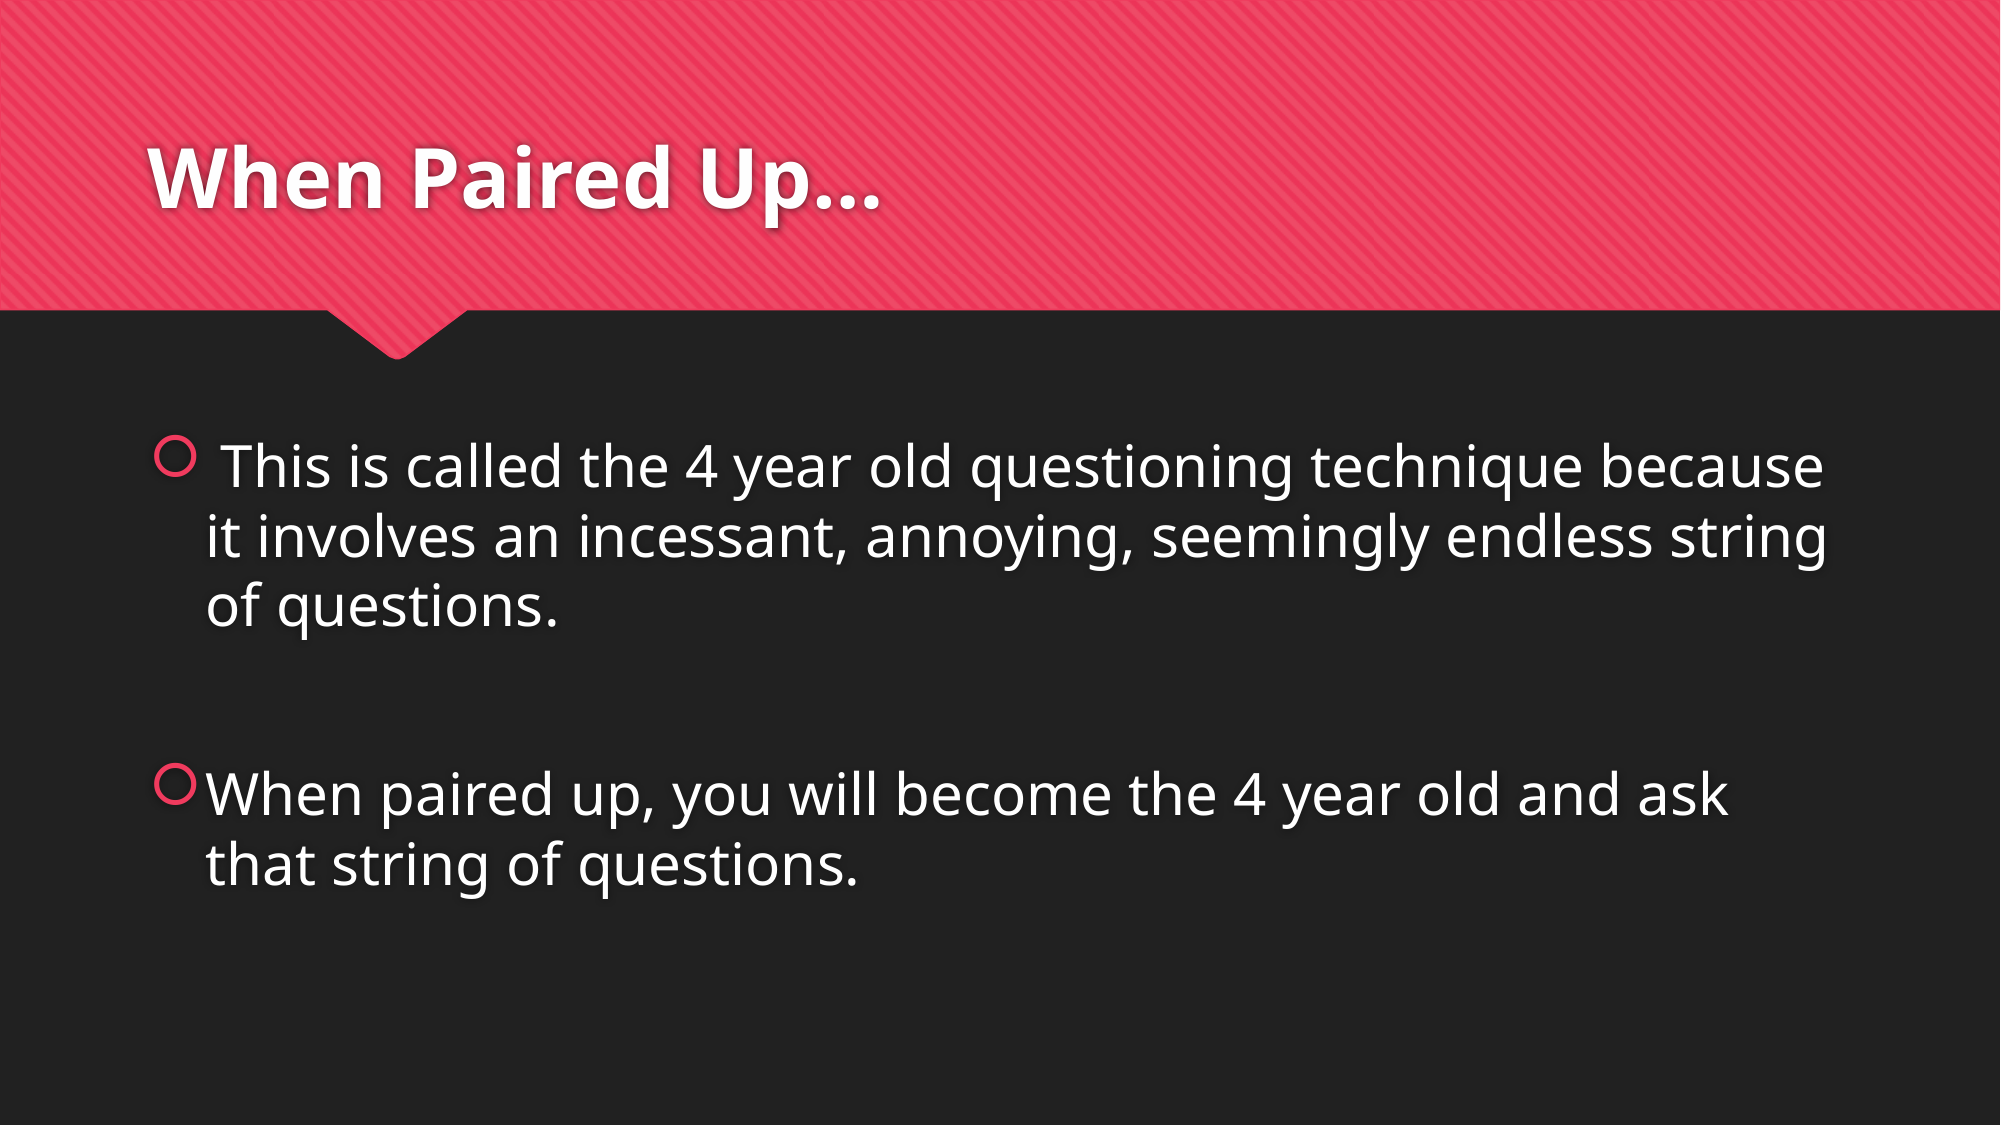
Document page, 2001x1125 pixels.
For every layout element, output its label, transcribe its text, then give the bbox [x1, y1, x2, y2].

title When Paired Up… [132, 73, 1868, 233]
list This is called the 4 year old questioning technique because it involves an incessant, annoying, seemingly endless string of questions. When paired up, you will become the 4 year old and ask that string of questions. [134, 364, 1866, 962]
